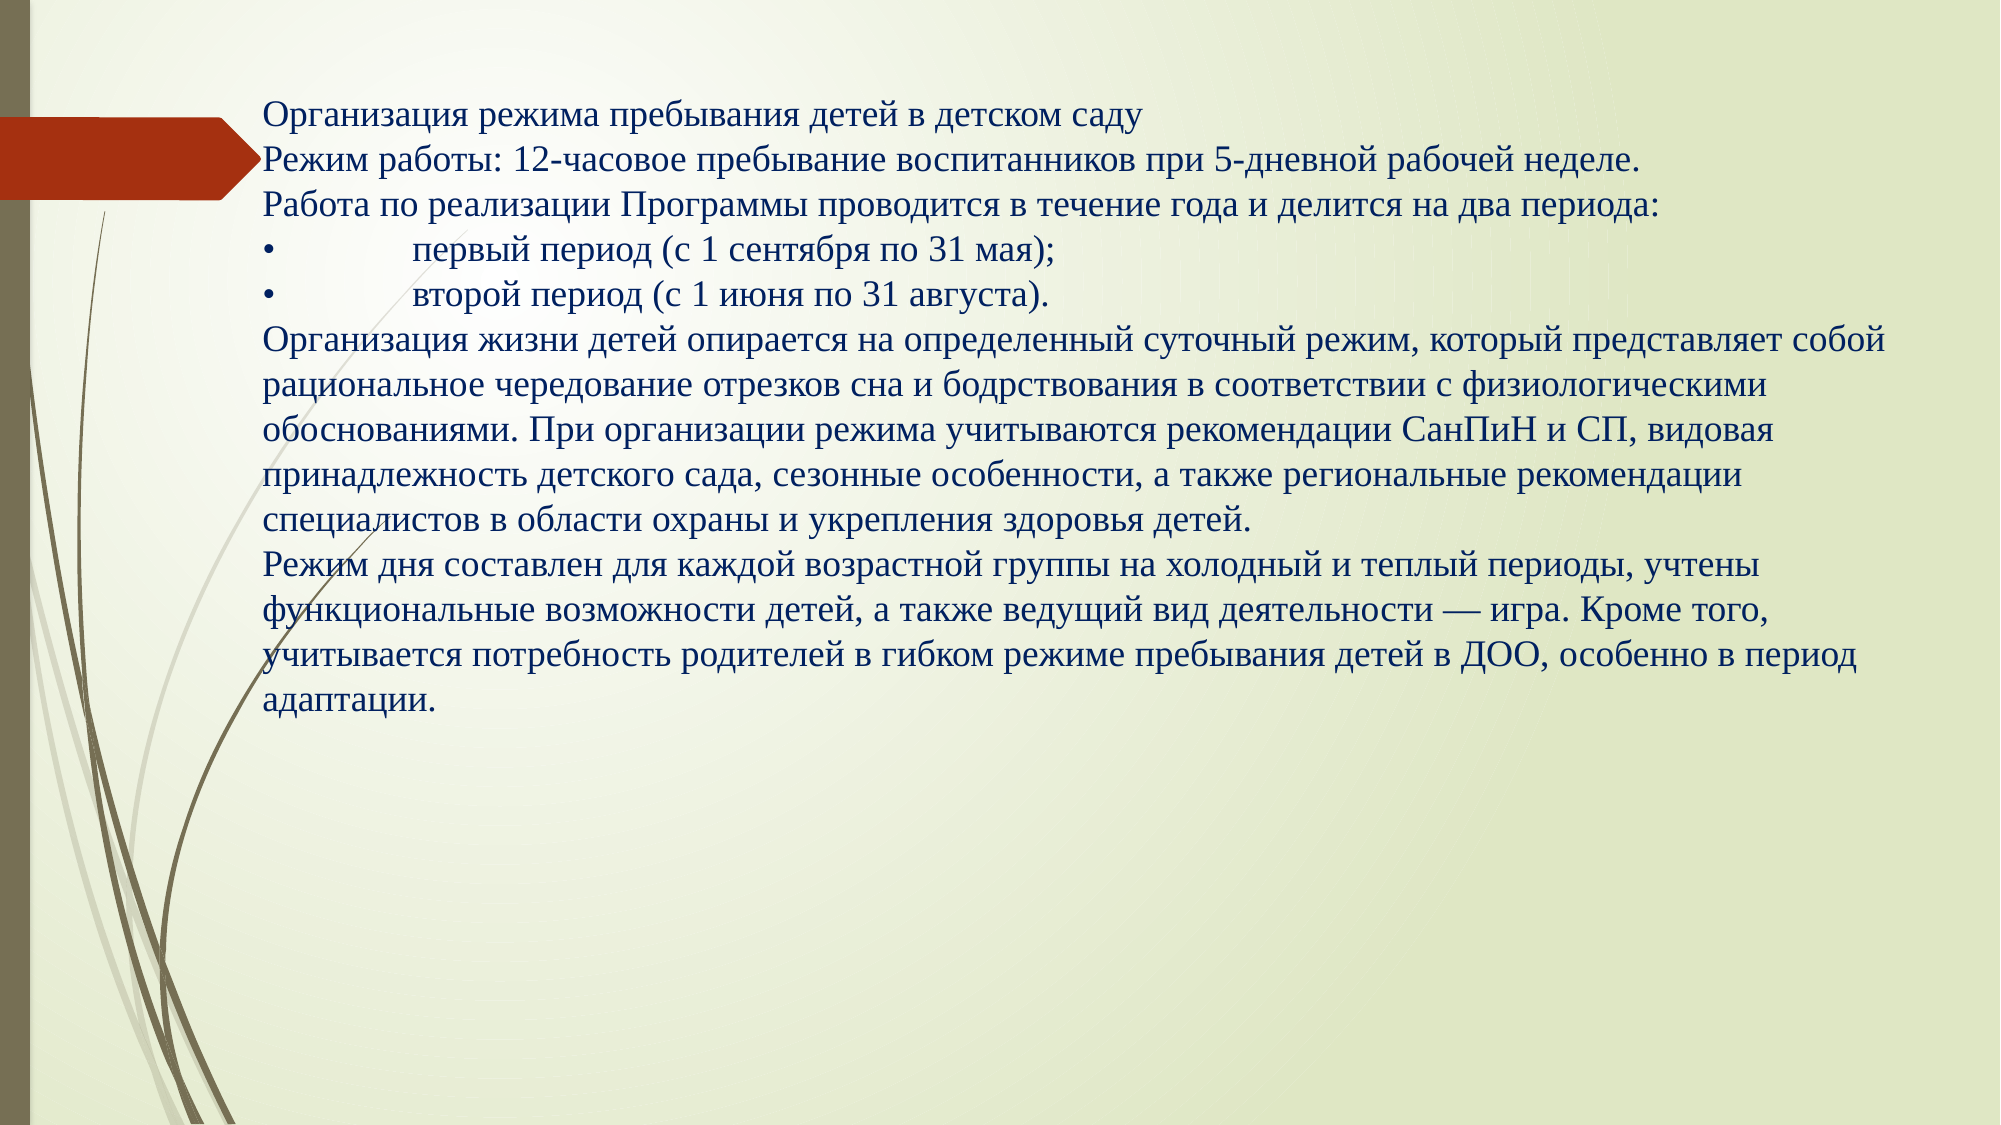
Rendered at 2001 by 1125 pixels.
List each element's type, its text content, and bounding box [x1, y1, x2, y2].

text_box Организация режима пребывания детей в детском саду Режим работы: 12-часовое пребывание воспитанников при 5-дневной рабочей неделе. Работа по реализации Программы проводится в течение года и делится на два периода: • первый период (с 1 сентября по 31 мая); • второй период (с 1 июня по 31 августа). Организация жизни детей опирается на определенный суточный режим, который представляет собой рациональное чередование отрезков сна и бодрствования в соответствии с физиологическими обоснованиями. При организации режима учитываются рекомендации СанПиН и СП, видовая принадлежность детского сада, сезонные особенности, а также региональные рекомендации специалистов в области охраны и укрепления здоровья детей. Режим дня составлен для каждой возрастной группы на холодный и теплый периоды, учтены функциональные возможности детей, а также ведущий вид деятельности — игра. Кроме того, учитывается потребность родителей в гибком режиме пребывания детей в ДОО, особенно в период адаптации. [247, 81, 1920, 727]
